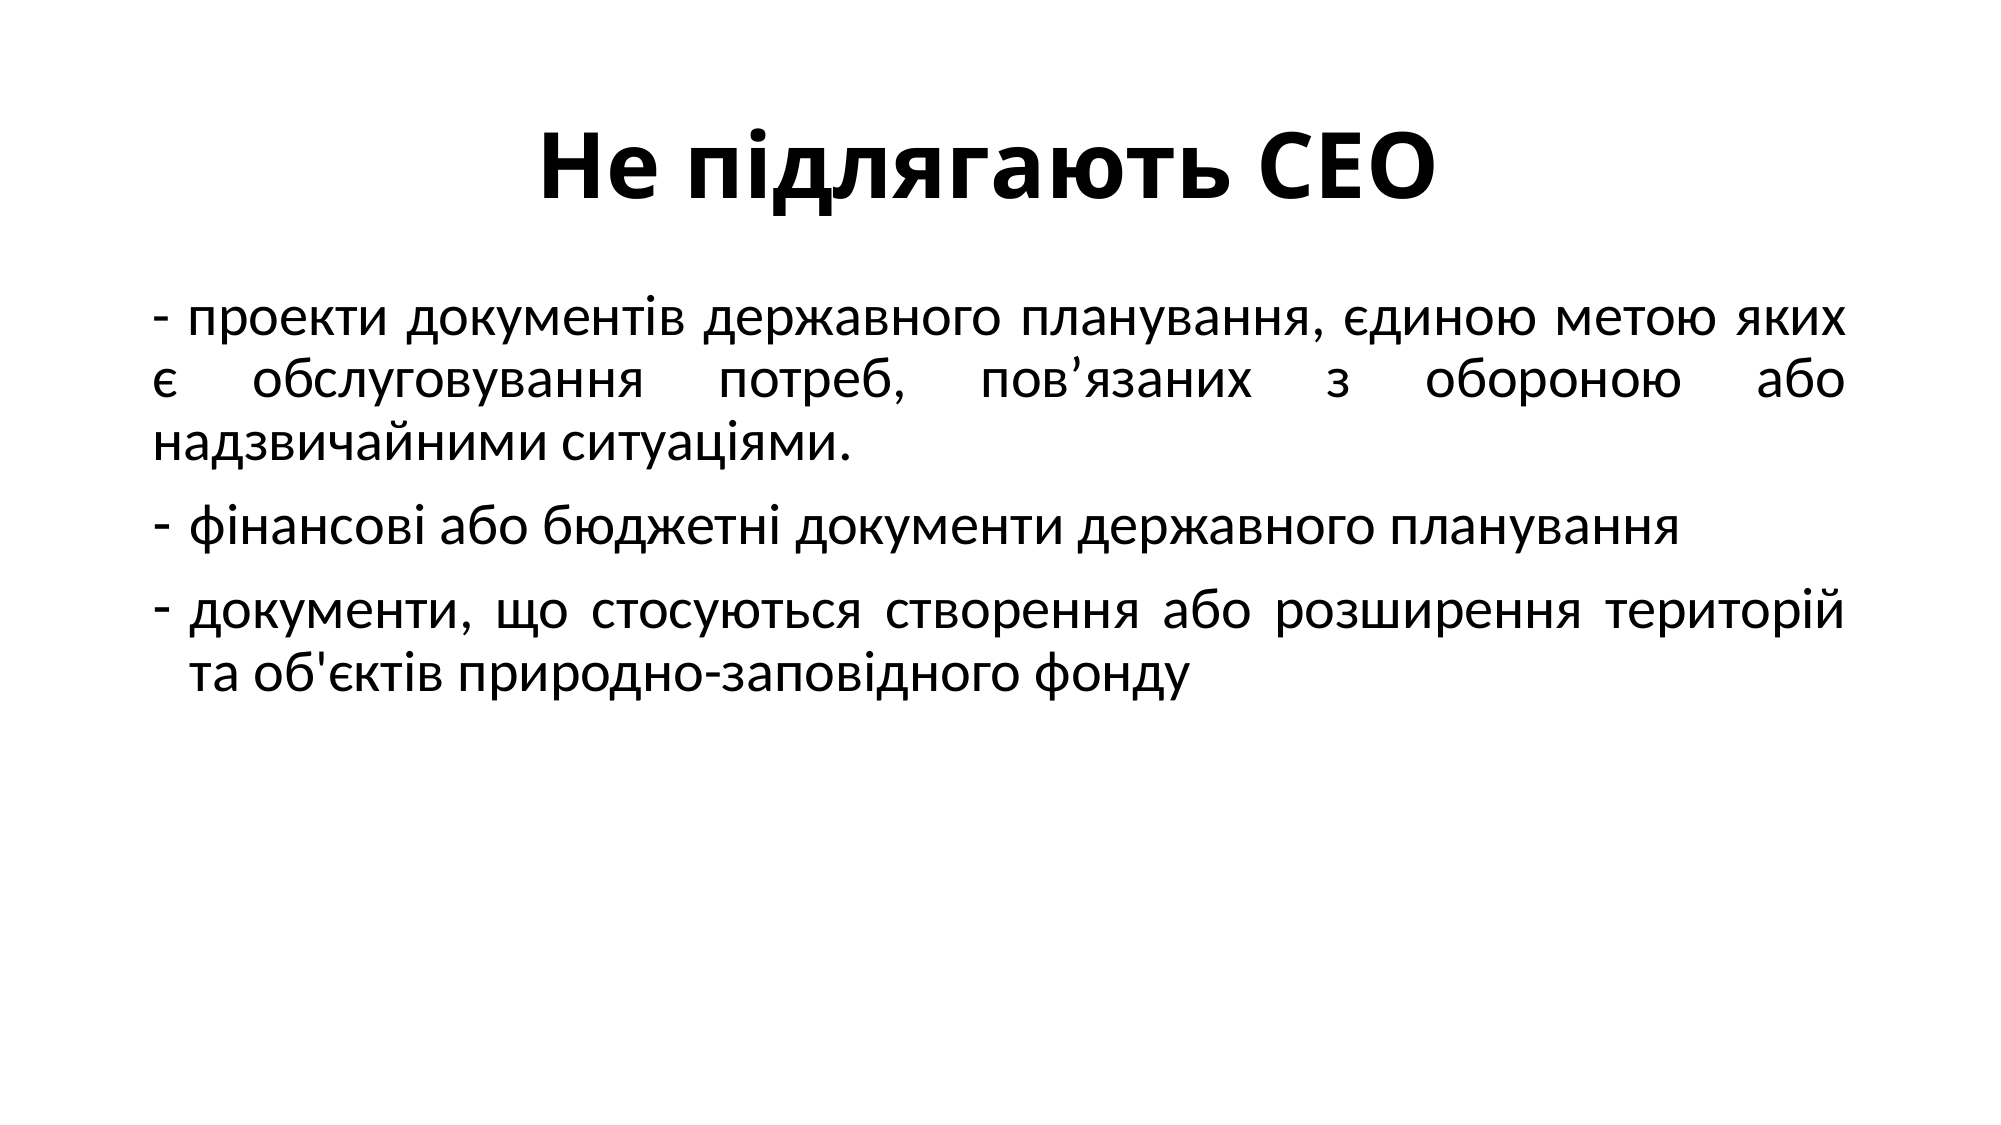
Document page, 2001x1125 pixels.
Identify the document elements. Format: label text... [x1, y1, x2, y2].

list - проекти документів державного планування, єдиною метою яких є обслуговування потреб, пов’язаних з обороною або надзвичайними ситуаціями. фінансові або бюджетні документи державного планування документи, що стосуються створення або розширення територій та об'єктів природно-заповідного фонду [137, 277, 1863, 1014]
title Не підлягають СЕО [137, 59, 1863, 277]
